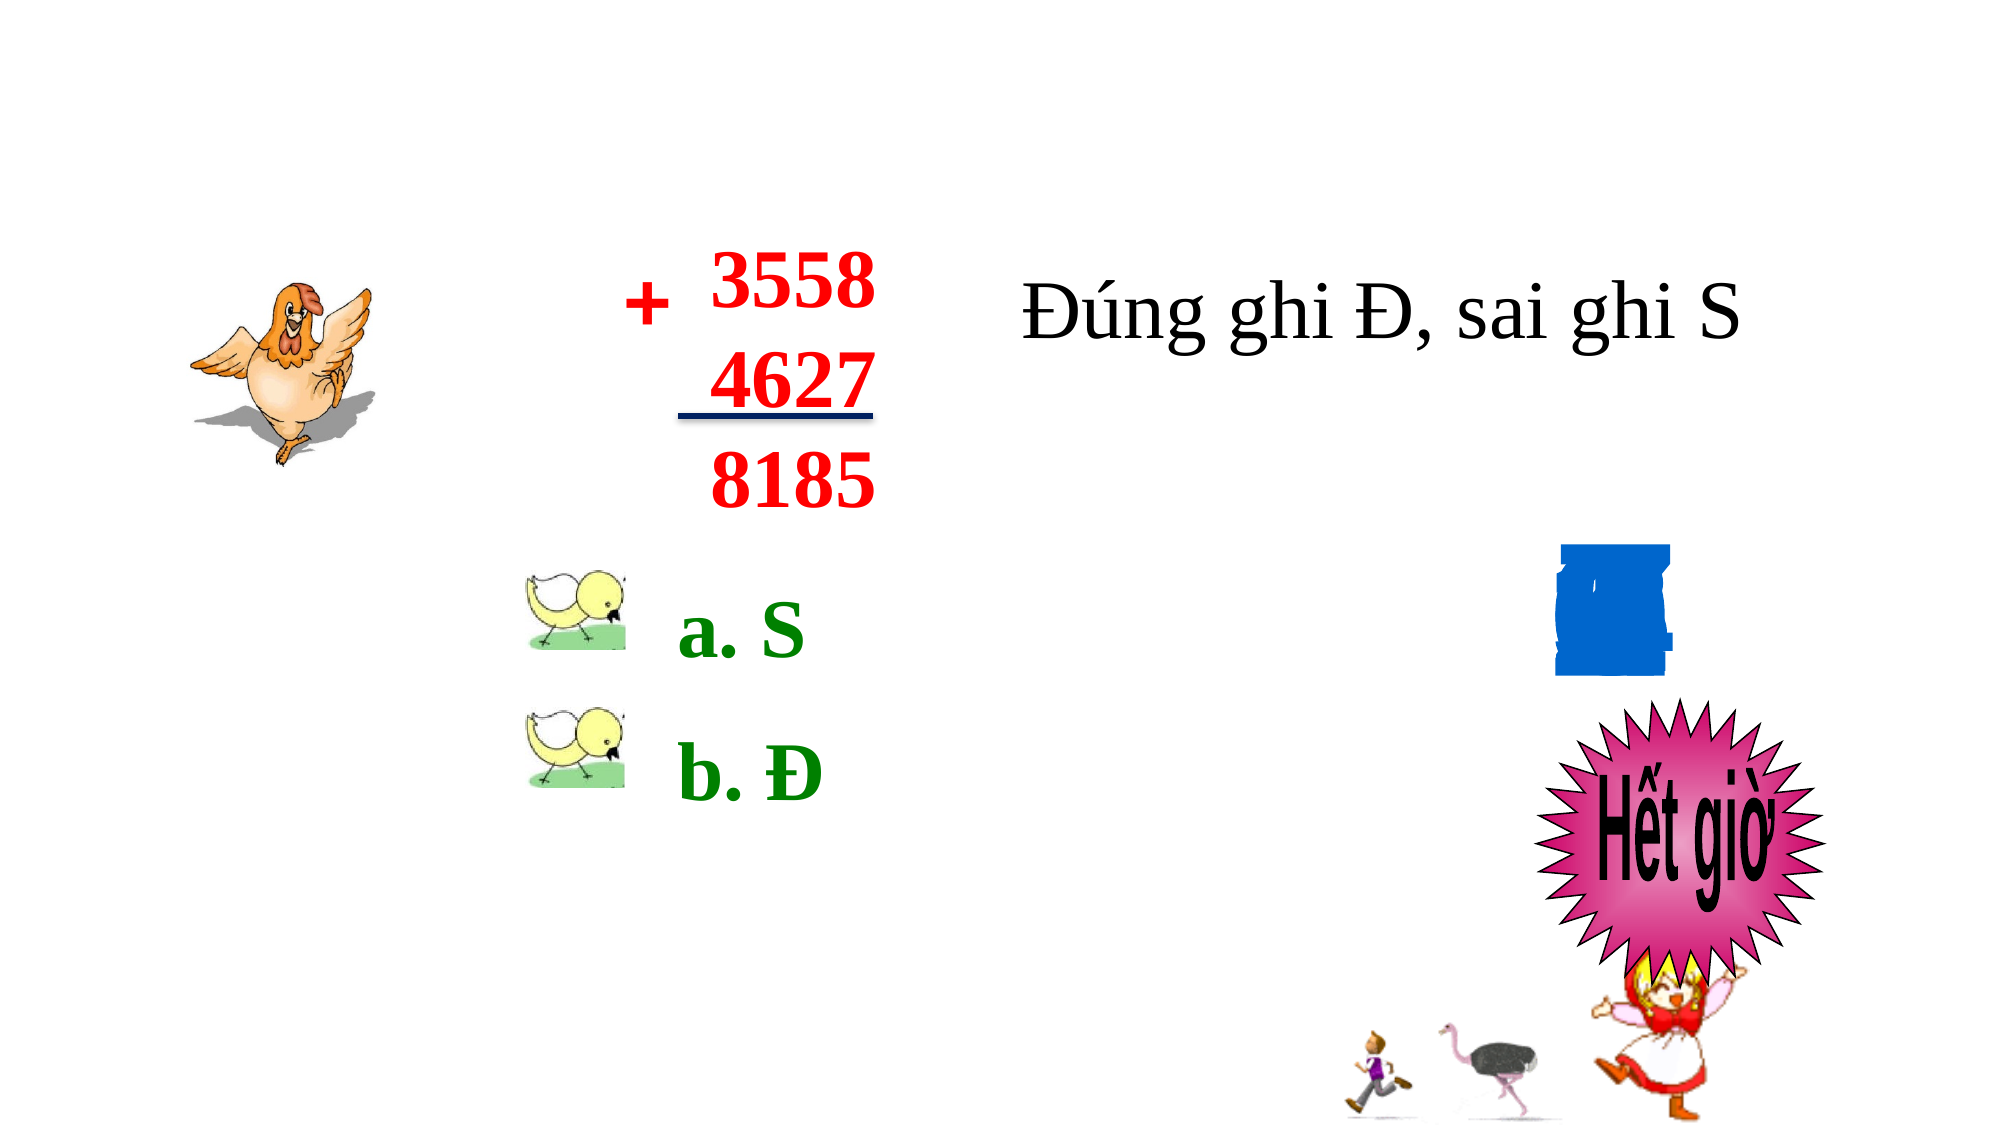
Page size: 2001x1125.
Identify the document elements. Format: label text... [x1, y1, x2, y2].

picture [1590, 988, 1751, 1125]
picture [525, 569, 626, 651]
picture [524, 707, 626, 788]
text_box Đúng ghi Đ, sai ghi S [1007, 247, 1919, 363]
picture [1337, 1015, 1569, 1125]
picture [186, 276, 400, 477]
text_box b. Đ [662, 690, 1600, 825]
text_box + [608, 241, 670, 356]
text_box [1536, 699, 1825, 988]
text_box a. S [662, 547, 1600, 682]
text_box 3558 4627 8185 [549, 116, 949, 532]
